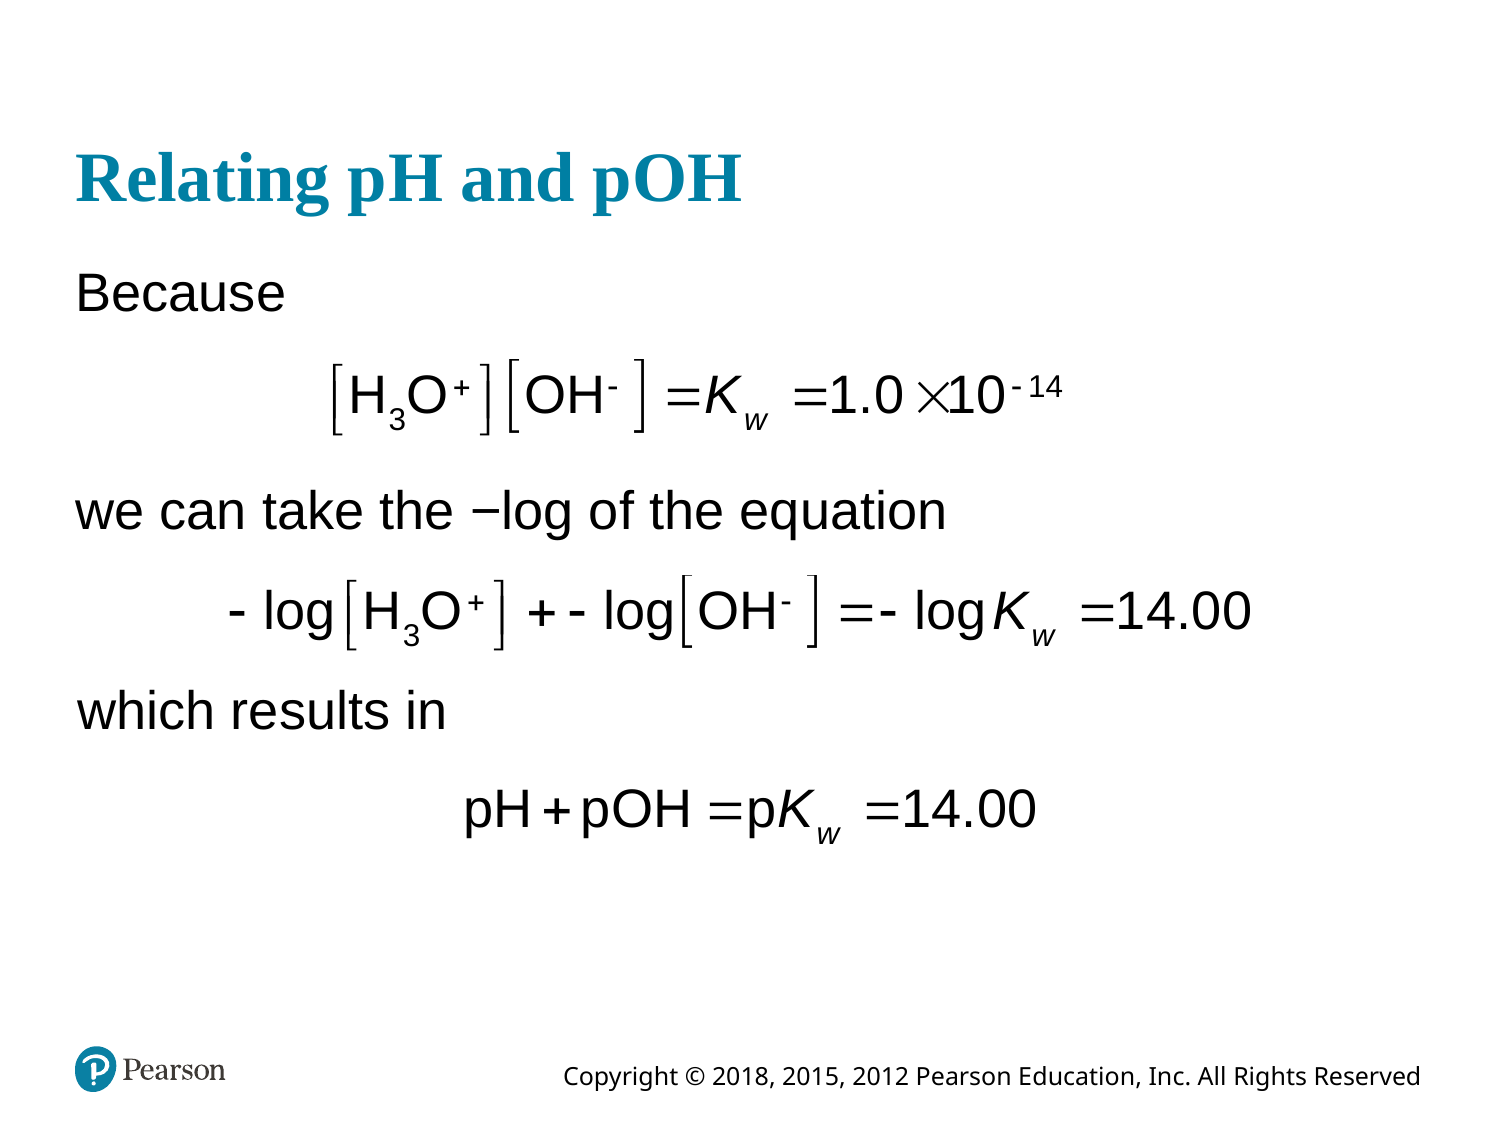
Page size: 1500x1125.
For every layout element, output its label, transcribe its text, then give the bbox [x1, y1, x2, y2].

title Relating p H and p O H [75, 35, 1425, 216]
list we can take the −log of the equation [75, 474, 1425, 550]
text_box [462, 778, 1042, 851]
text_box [224, 574, 1257, 657]
list which results in [77, 675, 1428, 738]
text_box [324, 359, 1067, 441]
list Because [75, 257, 1425, 325]
